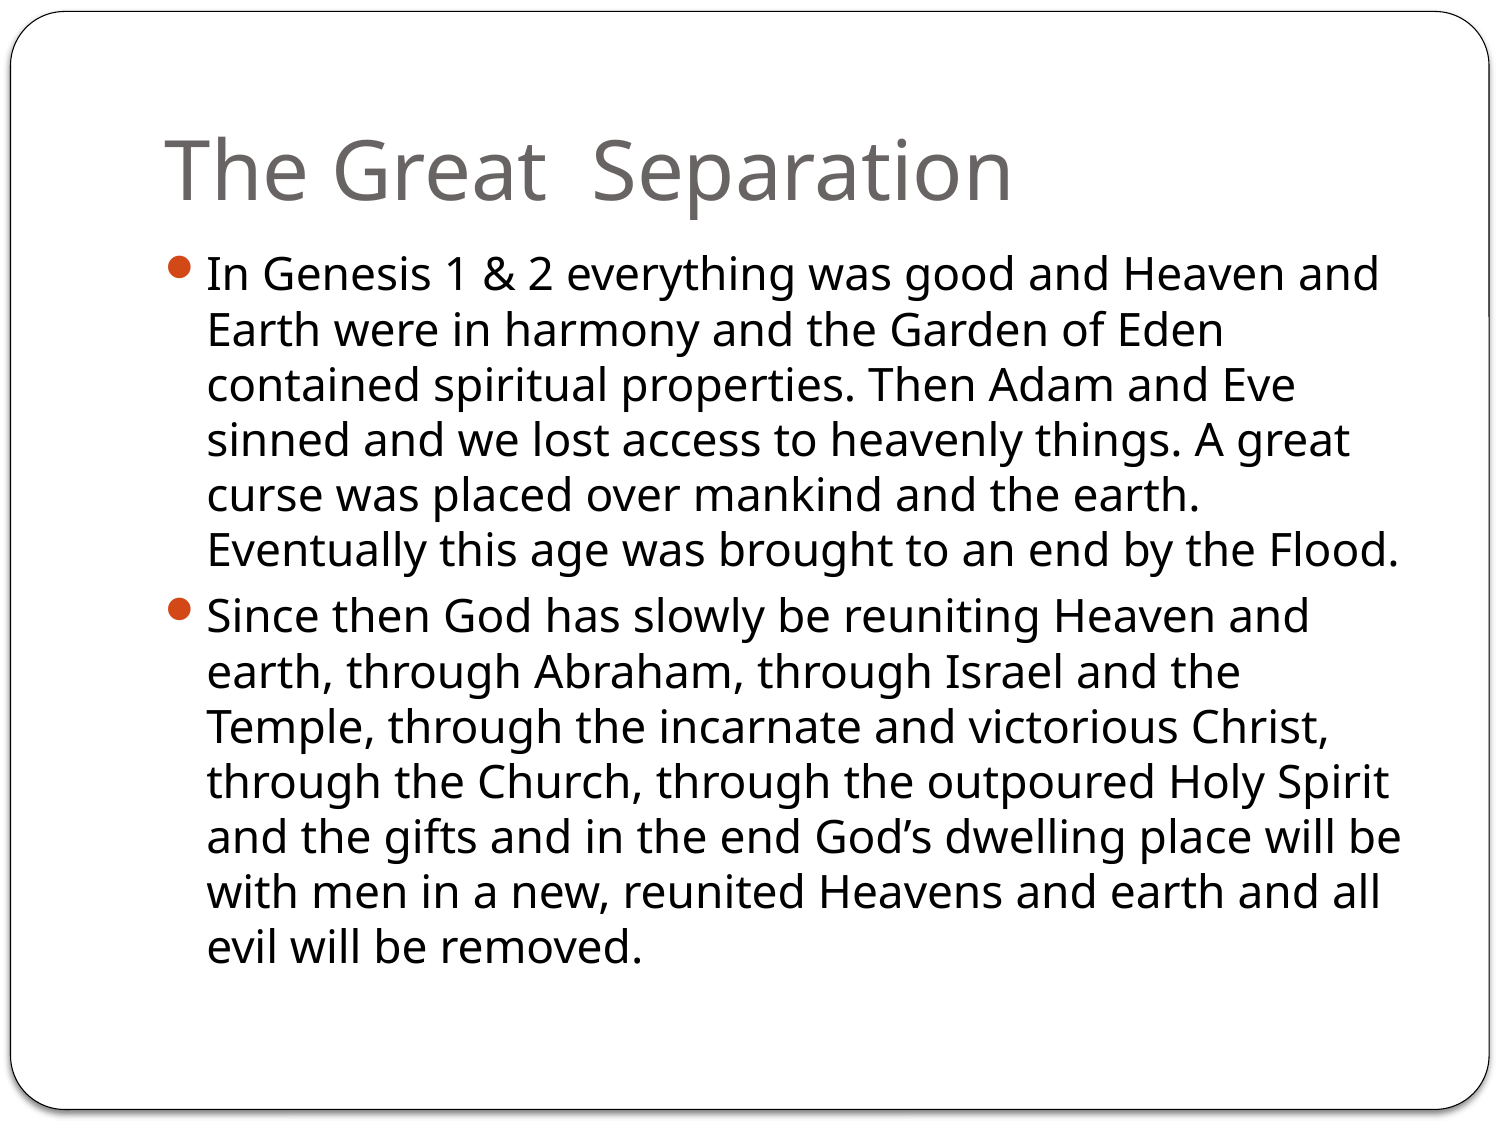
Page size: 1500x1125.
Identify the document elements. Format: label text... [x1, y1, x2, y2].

title The Great Separation [150, 45, 1425, 233]
list In Genesis 1 & 2 everything was good and Heaven and Earth were in harmony and the Garden of Eden contained spiritual properties. Then Adam and Eve sinned and we lost access to heavenly things. A great curse was placed over mankind and the earth. Eventually this age was brought to an end by the Flood. Since then God has slowly be reuniting Heaven and earth, through Abraham, through Israel and the Temple, through the incarnate and victorious Christ, through the Church, through the outpoured Holy Spirit and the gifts and in the end God’s dwelling place will be with men in a new, reunited Heavens and earth and all evil will be removed. [150, 237, 1425, 988]
